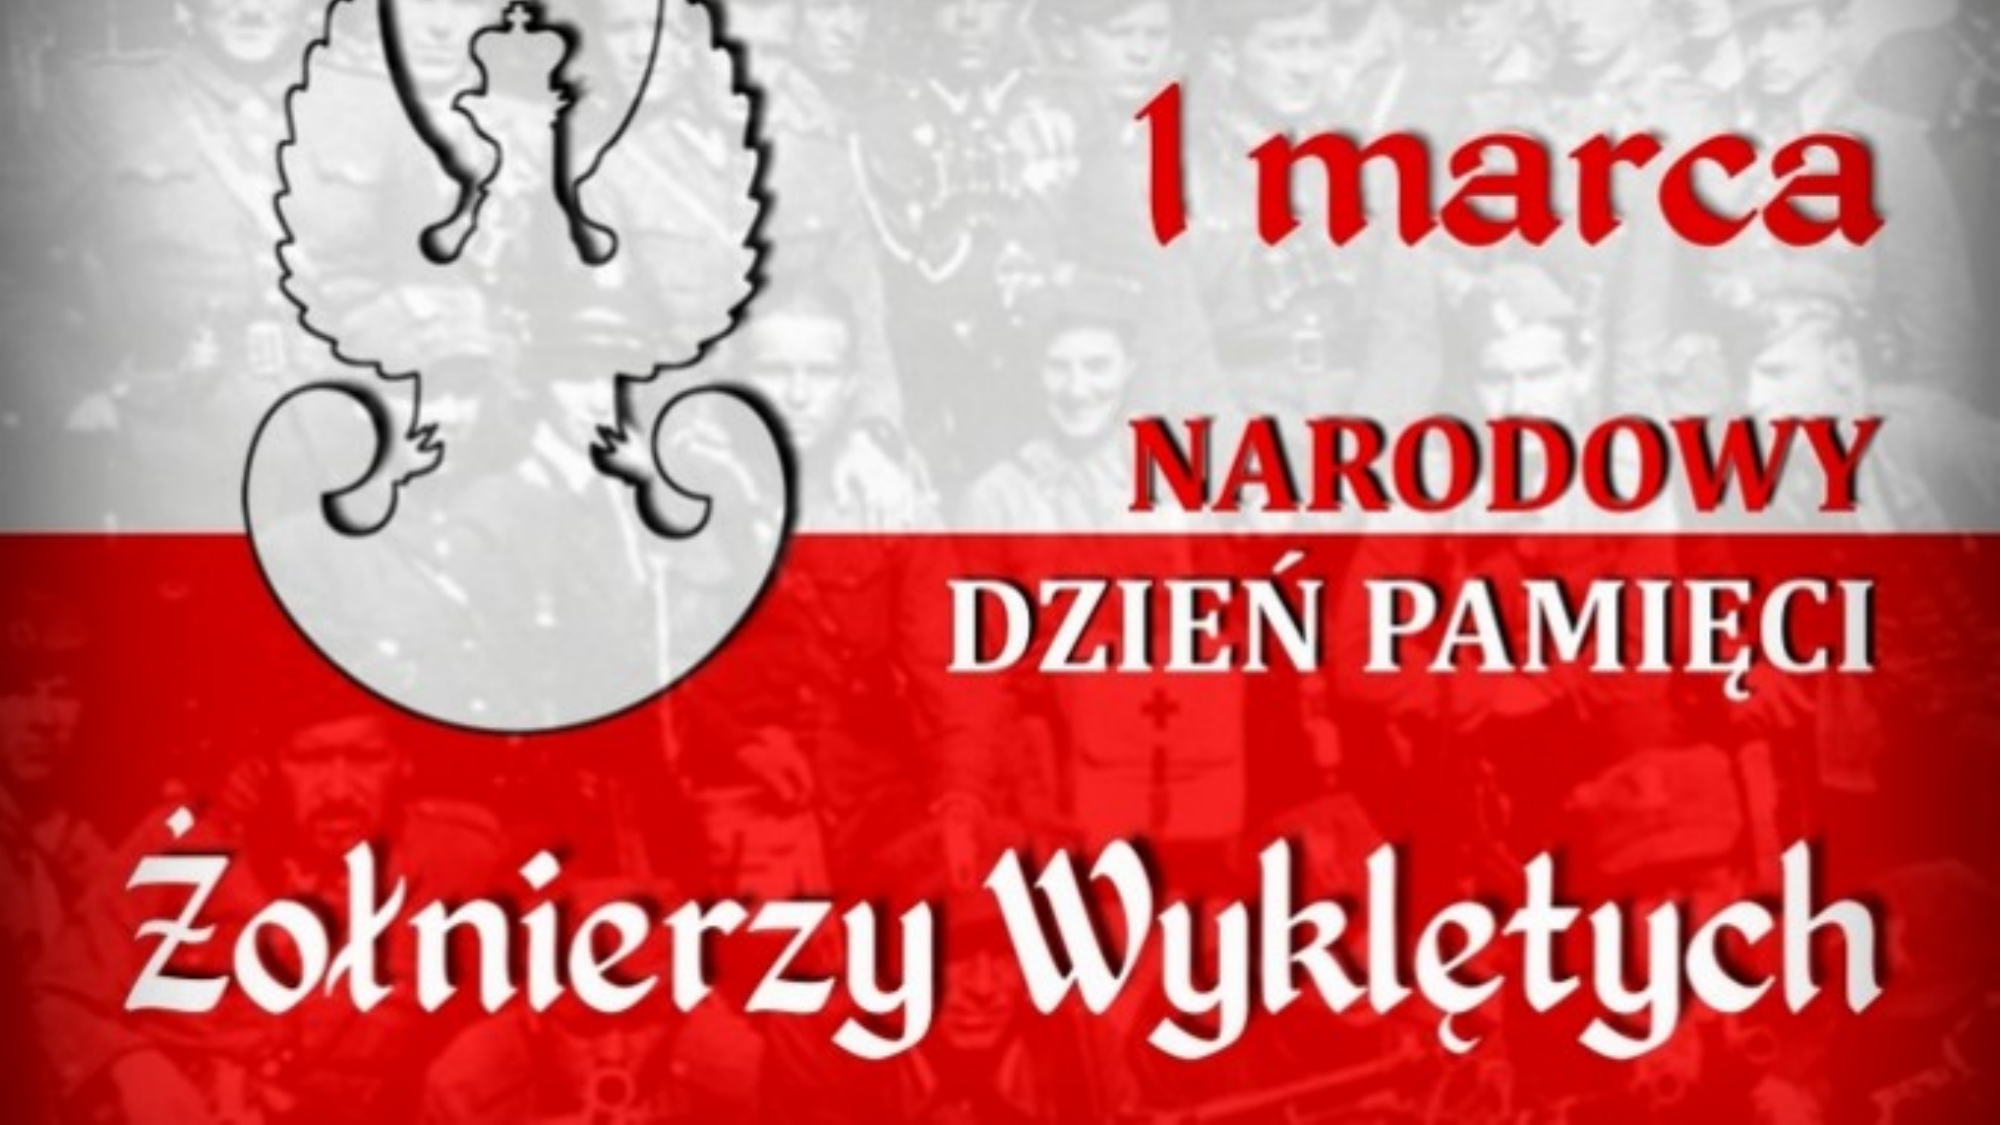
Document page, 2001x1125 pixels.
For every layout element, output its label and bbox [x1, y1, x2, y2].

list [0, 0, 2000, 1125]
